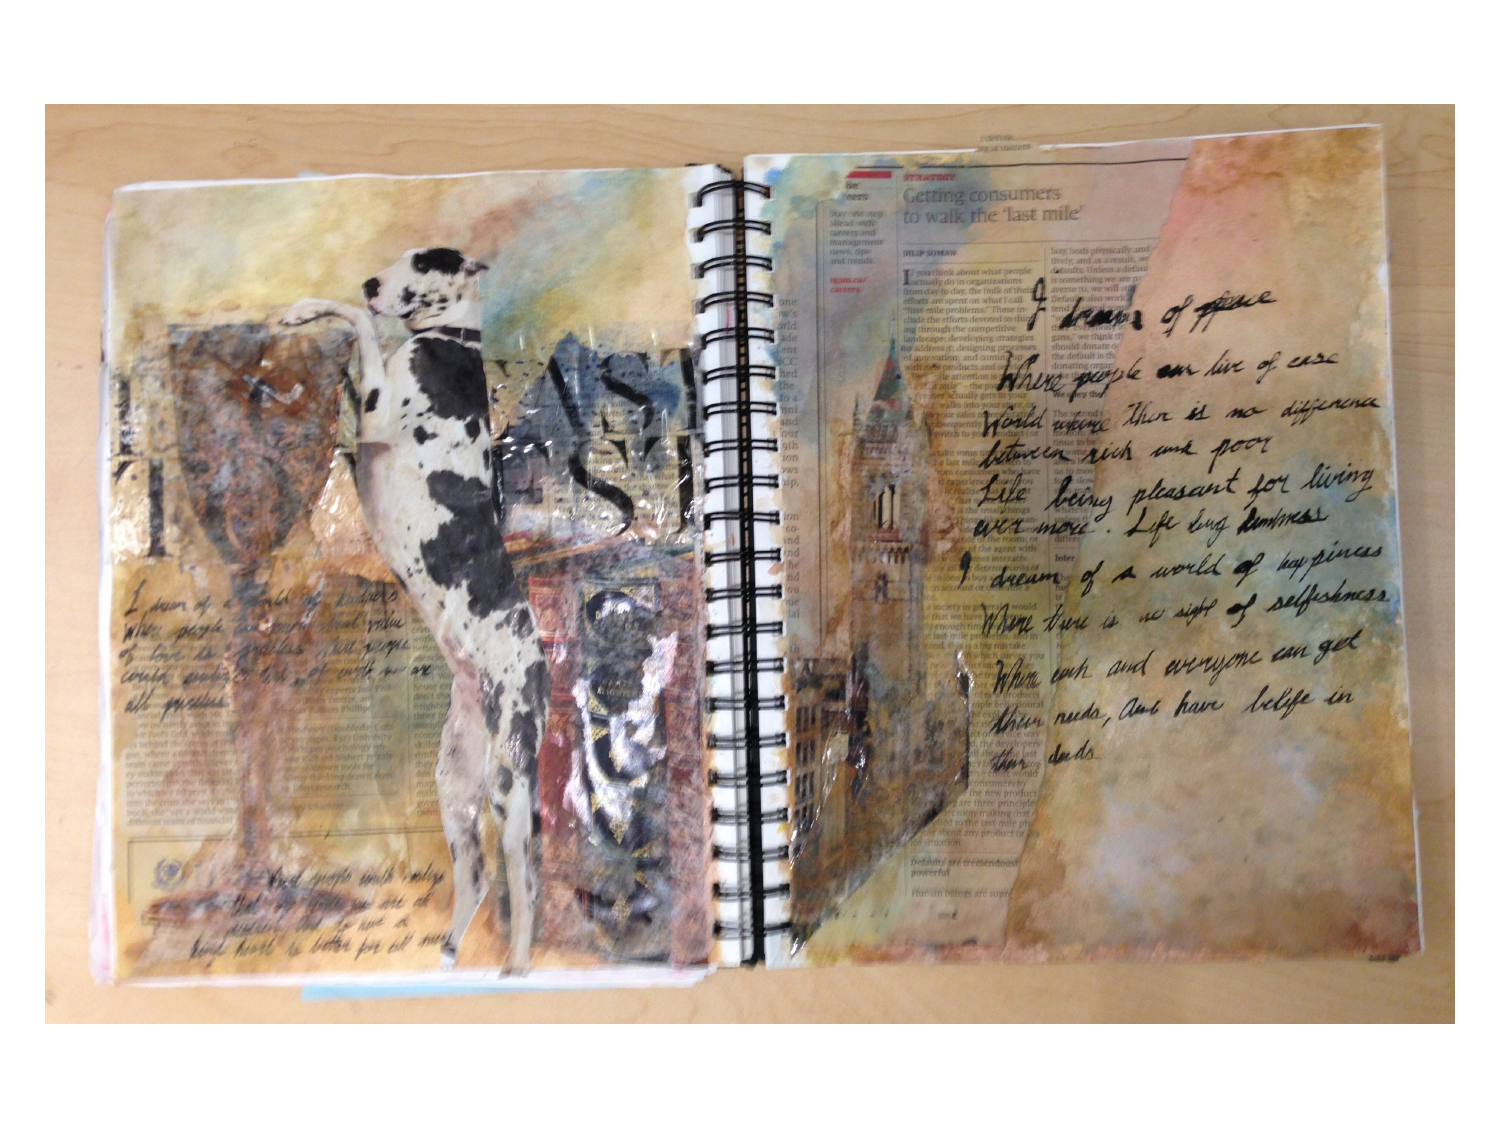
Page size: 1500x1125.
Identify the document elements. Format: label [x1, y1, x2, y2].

list [44, 104, 1456, 1024]
